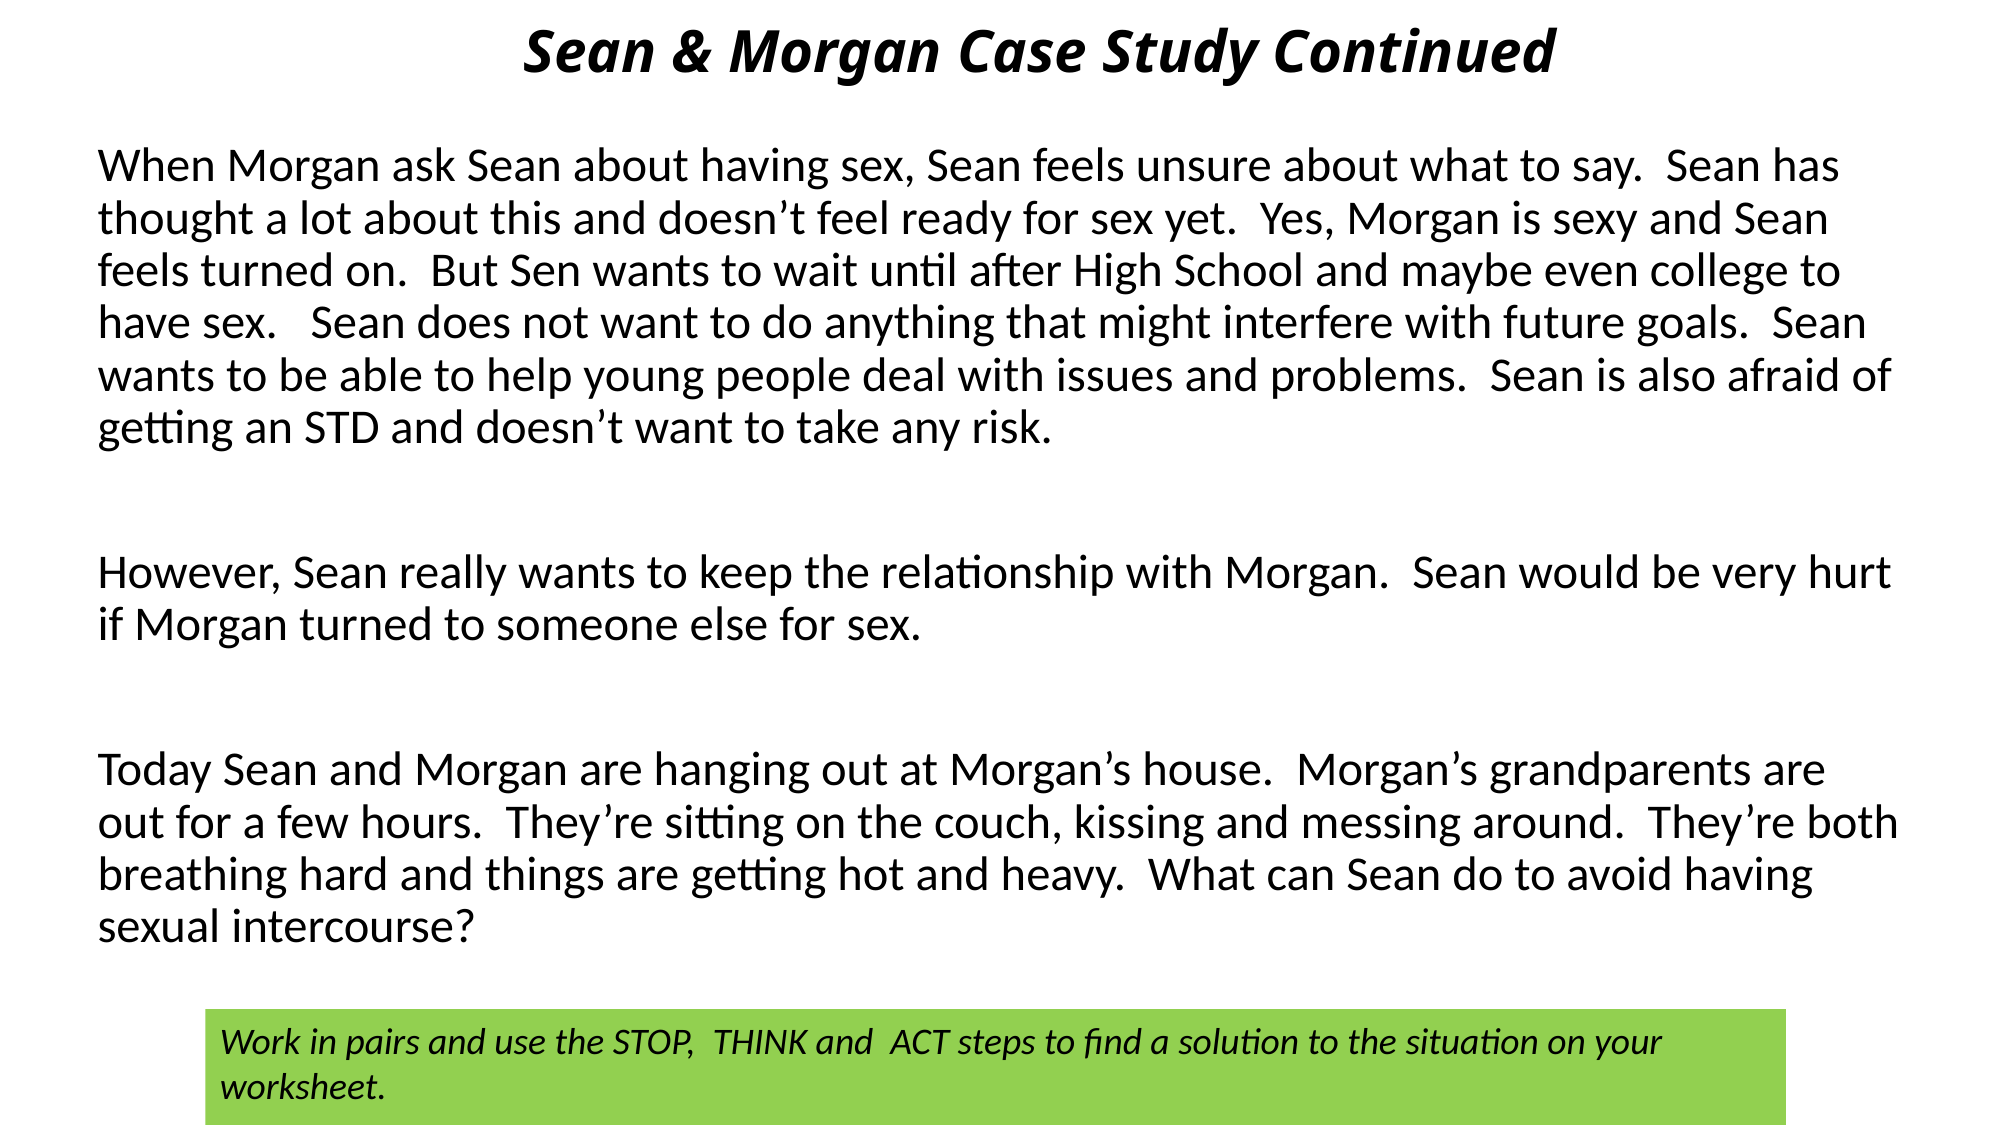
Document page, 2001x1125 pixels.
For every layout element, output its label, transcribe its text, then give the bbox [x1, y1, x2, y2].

title Sean & Morgan Case Study Continued [205, 0, 1875, 107]
list When Morgan ask Sean about having sex, Sean feels unsure about what to say. Sean has thought a lot about this and doesn’t feel ready for sex yet. Yes, Morgan is sexy and Sean feels turned on. But Sen wants to wait until after High School and maybe even college to have sex. Sean does not want to do anything that might interfere with future goals. Sean wants to be able to help young people deal with issues and problems. Sean is also afraid of getting an STD and doesn’t want to take any risk. However, Sean really wants to keep the relationship with Morgan. Sean would be very hurt if Morgan turned to someone else for sex. Today Sean and Morgan are hanging out at Morgan’s house. Morgan’s grandparents are out for a few hours. They’re sitting on the couch, kissing and messing around. They’re both breathing hard and things are getting hot and heavy. What can Sean do to avoid having sexual intercourse? [82, 132, 1918, 965]
text_box Work in pairs and use the STOP, THINK and ACT steps to find a solution to the situation on your worksheet. [205, 1009, 1786, 1125]
